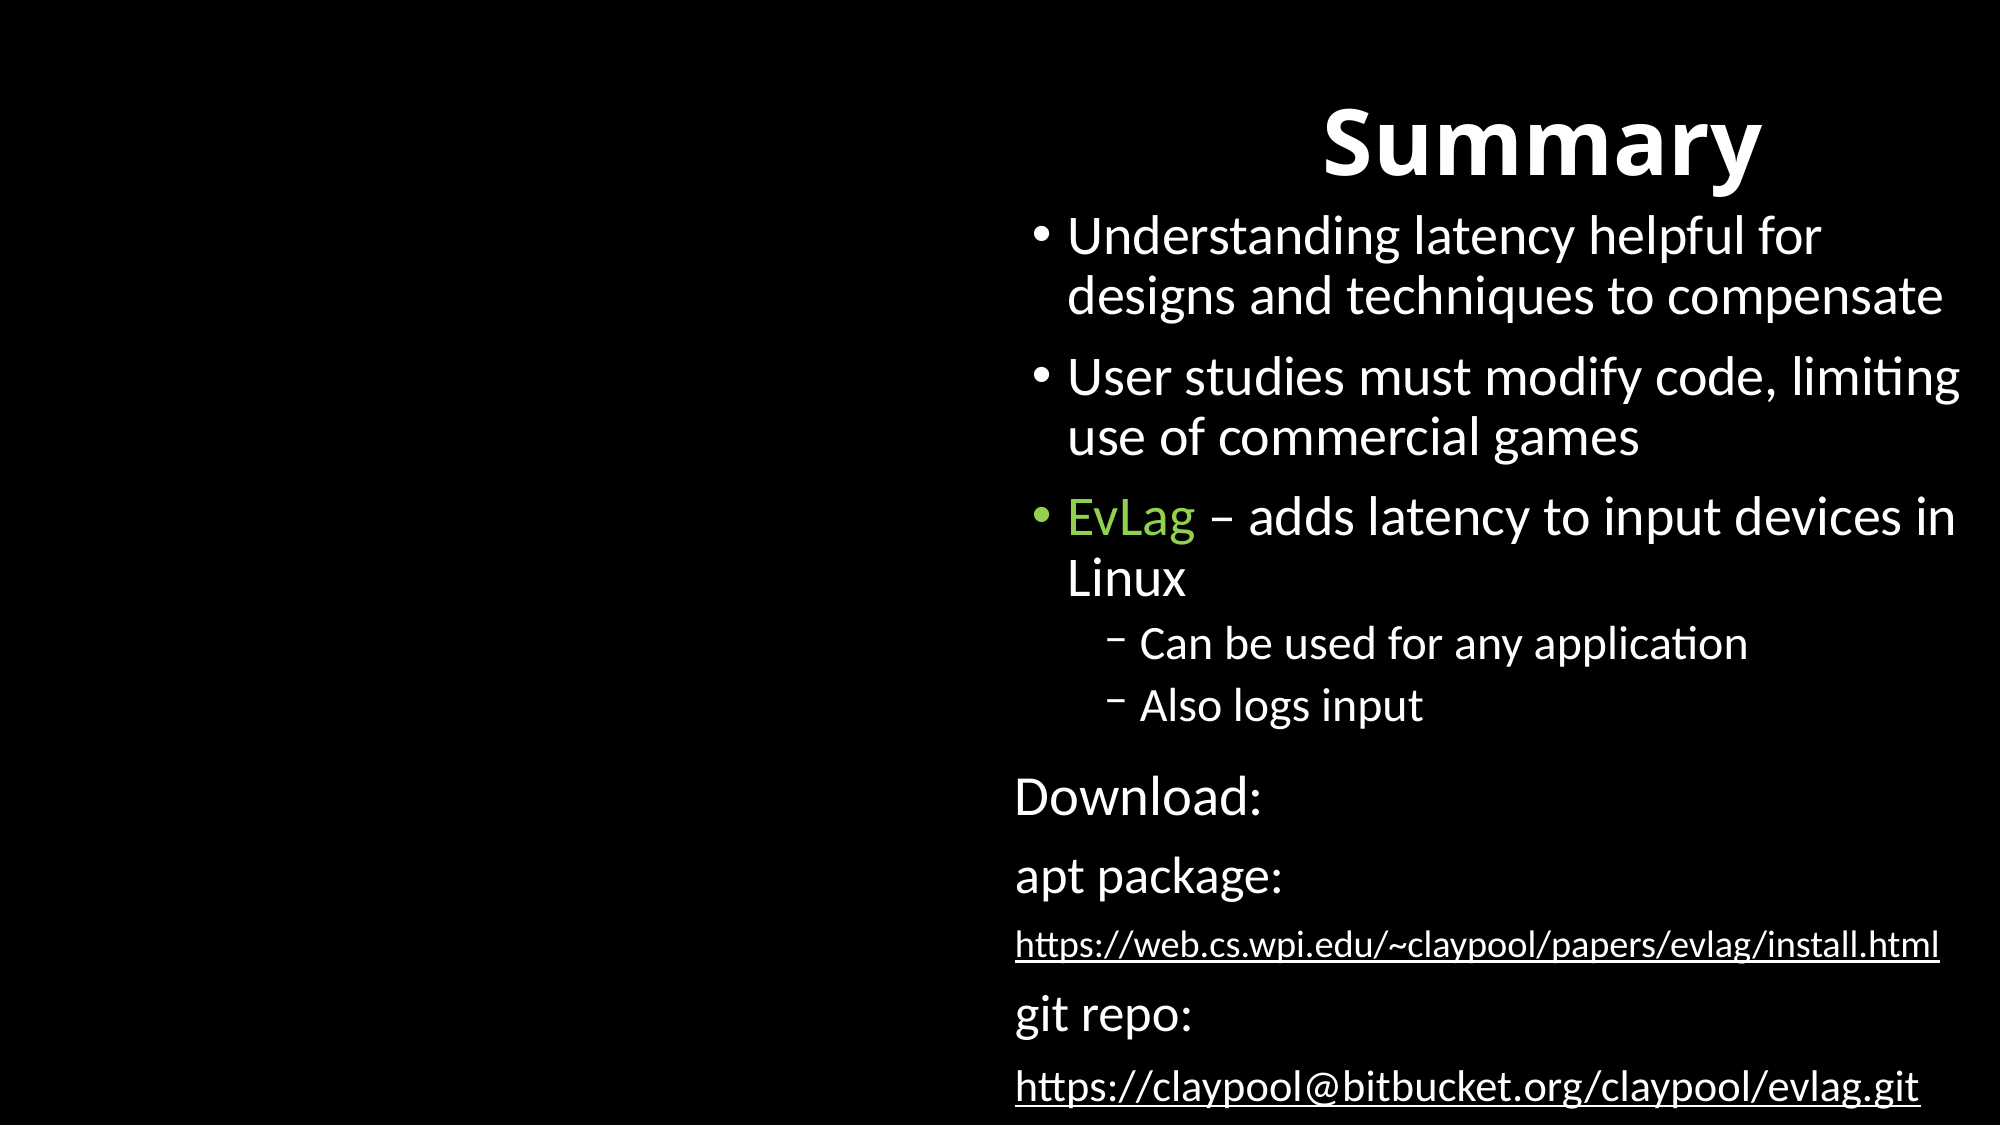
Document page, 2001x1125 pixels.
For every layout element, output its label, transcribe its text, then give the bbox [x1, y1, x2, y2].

list Understanding latency helpful for designs and techniques to compensate User studies must modify code, limiting use of commercial games EvLag – adds latency to input devices in Linux Can be used for any application Also logs input [1016, 199, 1986, 759]
title Summary [871, 36, 1778, 255]
text_box Download: apt package: https://web.cs.wpi.edu/~claypool/papers/evlag/install.html git repo: https://claypool@bitbucket.org/claypool/evlag.git [999, 759, 2000, 1122]
